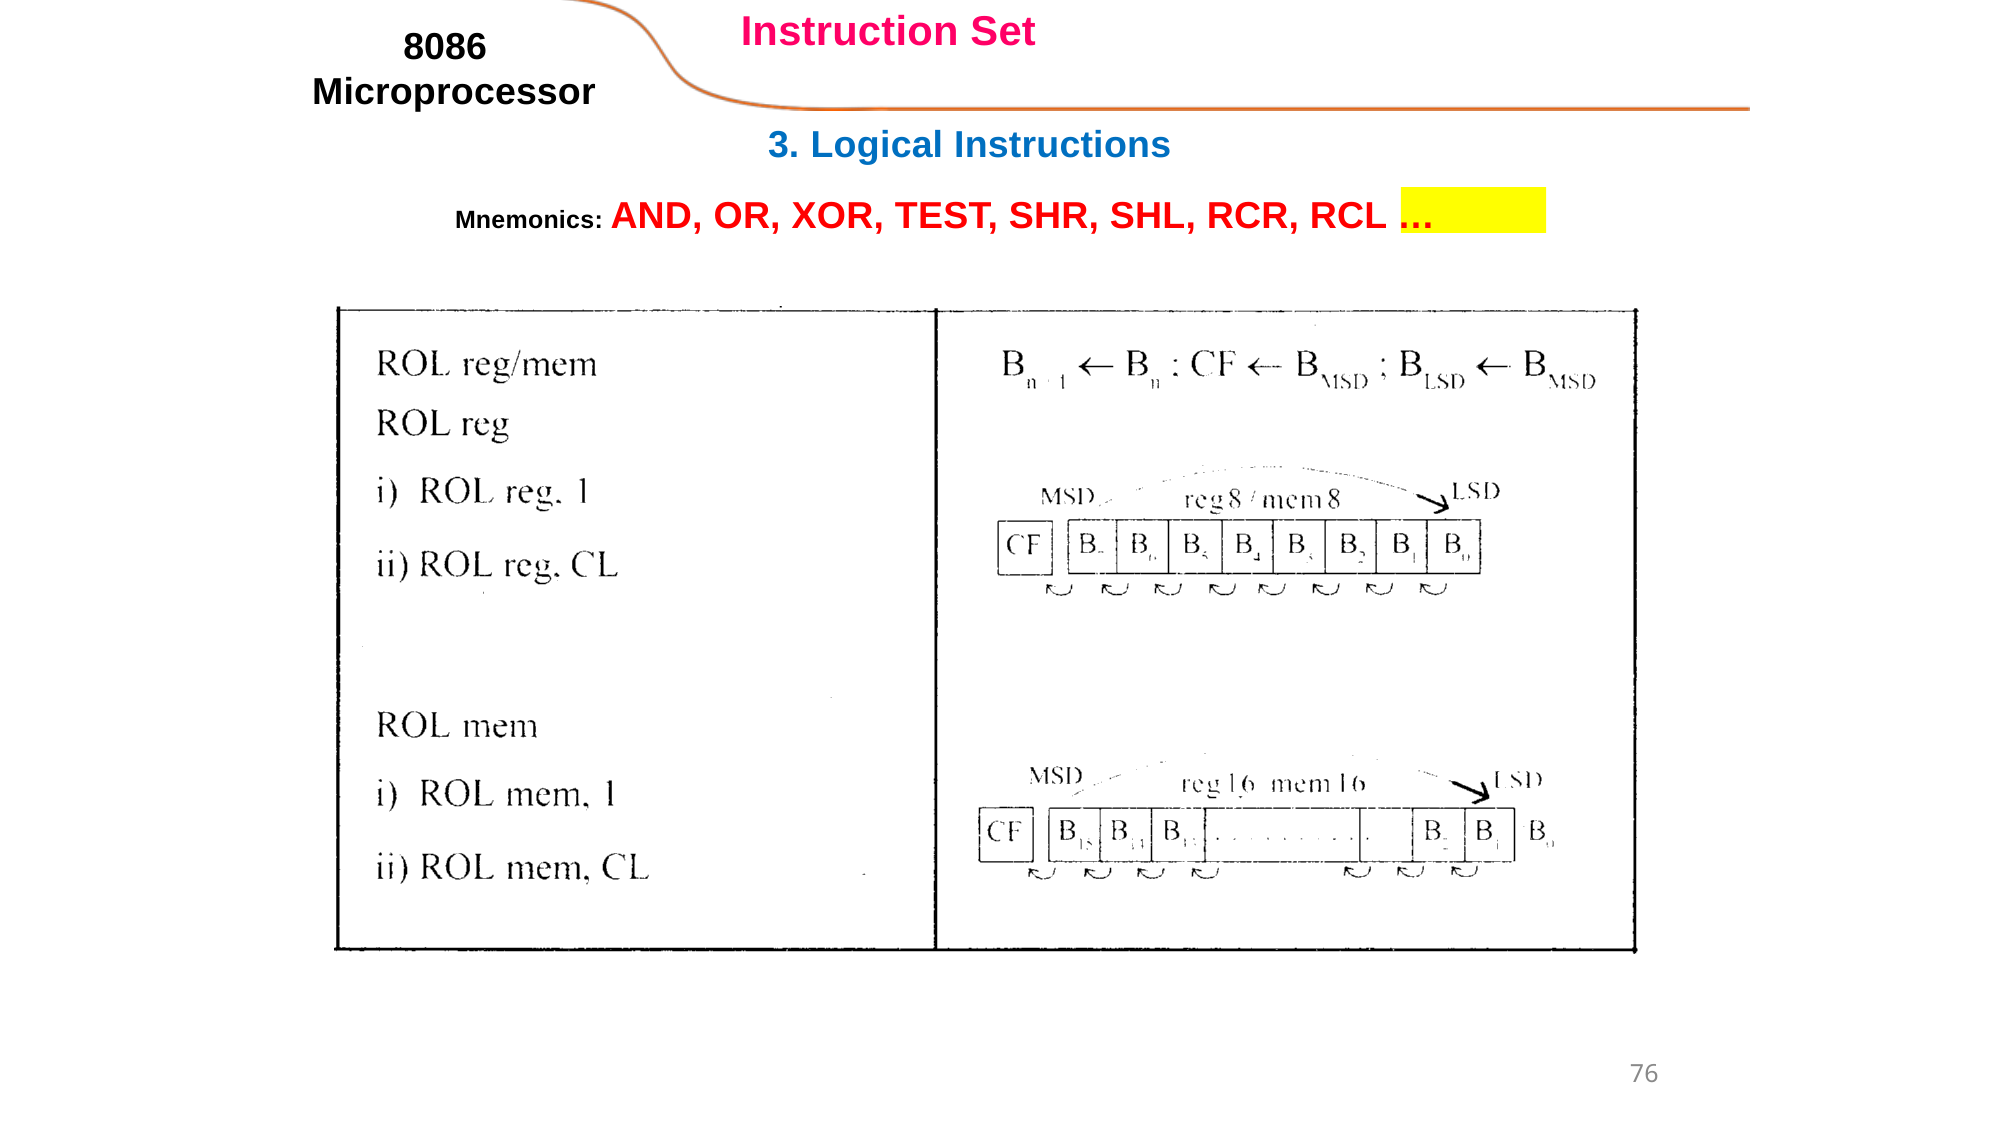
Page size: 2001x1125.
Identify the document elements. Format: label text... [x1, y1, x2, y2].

text_box 8086 Microprocessor [311, 22, 607, 113]
picture [558, 0, 1750, 111]
text_box 3. Logical Instructions [768, 120, 1173, 166]
text_box [1400, 187, 1547, 233]
text_box Mnemonics: AND, OR, XOR, TEST, SHR, SHL, RCR, RCL … [455, 190, 1437, 236]
text_box 76 [1629, 1057, 1659, 1088]
picture [334, 306, 1639, 954]
